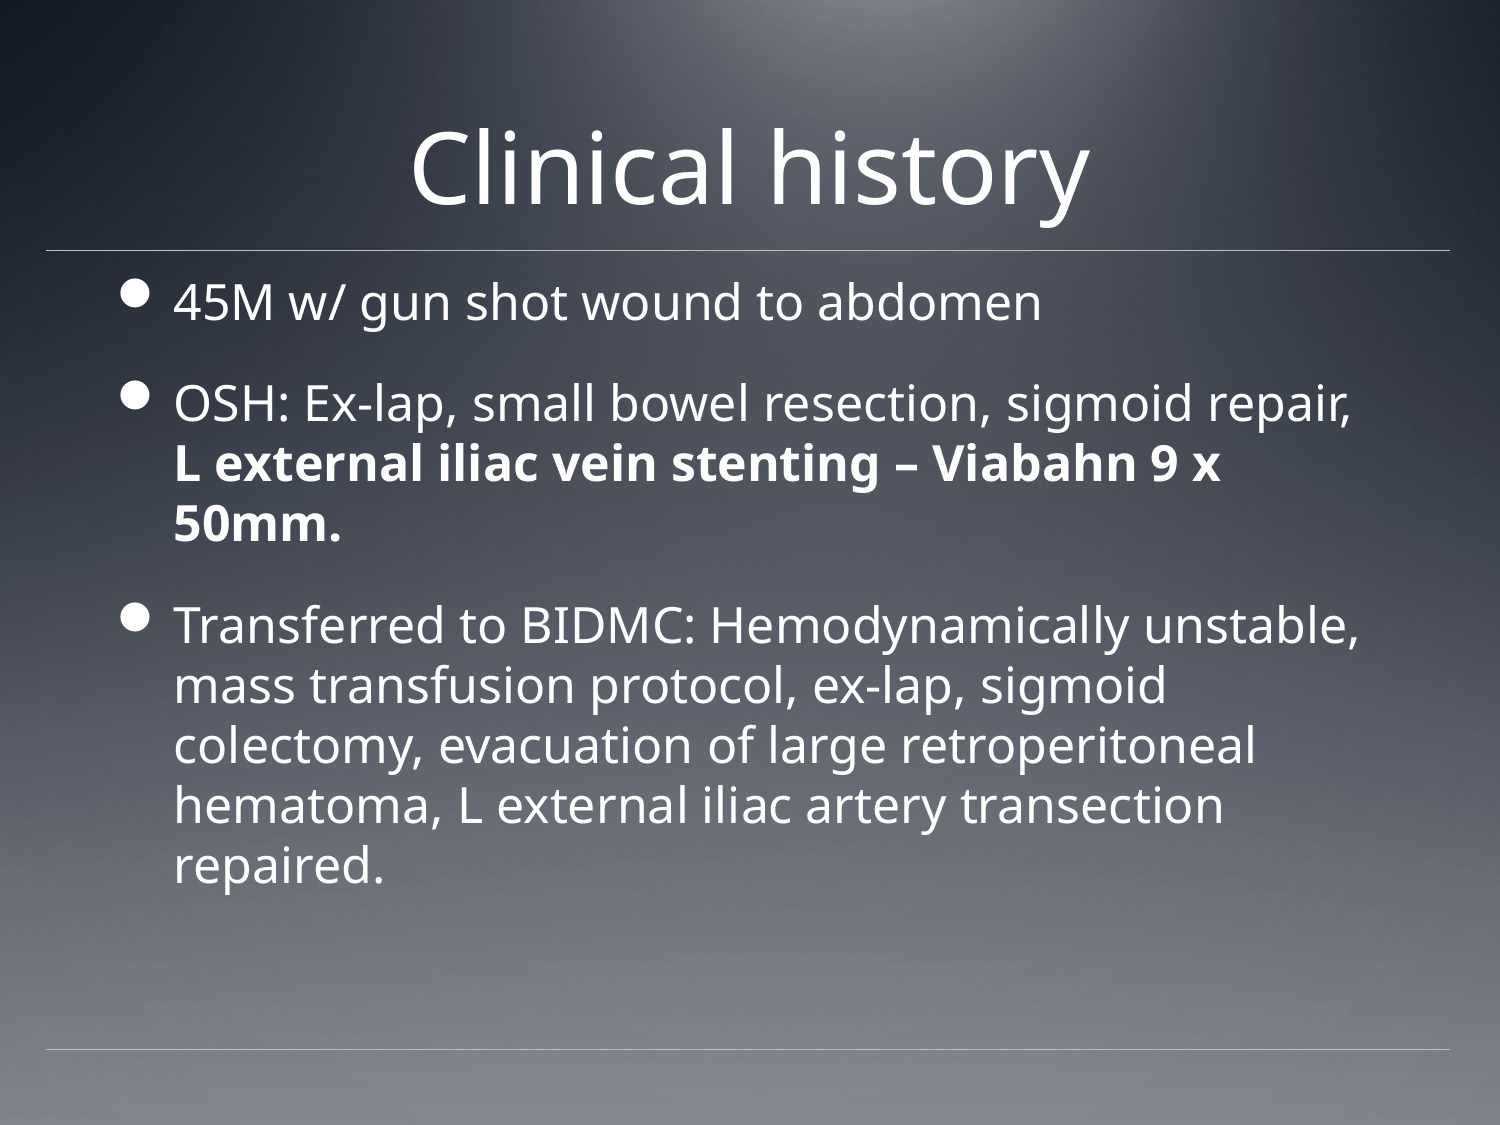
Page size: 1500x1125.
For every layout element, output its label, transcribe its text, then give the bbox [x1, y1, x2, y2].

list 45M w/ gun shot wound to abdomen OSH: Ex-lap, small bowel resection, sigmoid repair, L external iliac vein stenting – Viabahn 9 x 50mm. Transferred to BIDMC: Hemodynamically unstable, mass transfusion protocol, ex-lap, sigmoid colectomy, evacuation of large retroperitoneal hematoma, L external iliac artery transection repaired. [101, 262, 1394, 1024]
title Clinical history [105, 17, 1394, 233]
